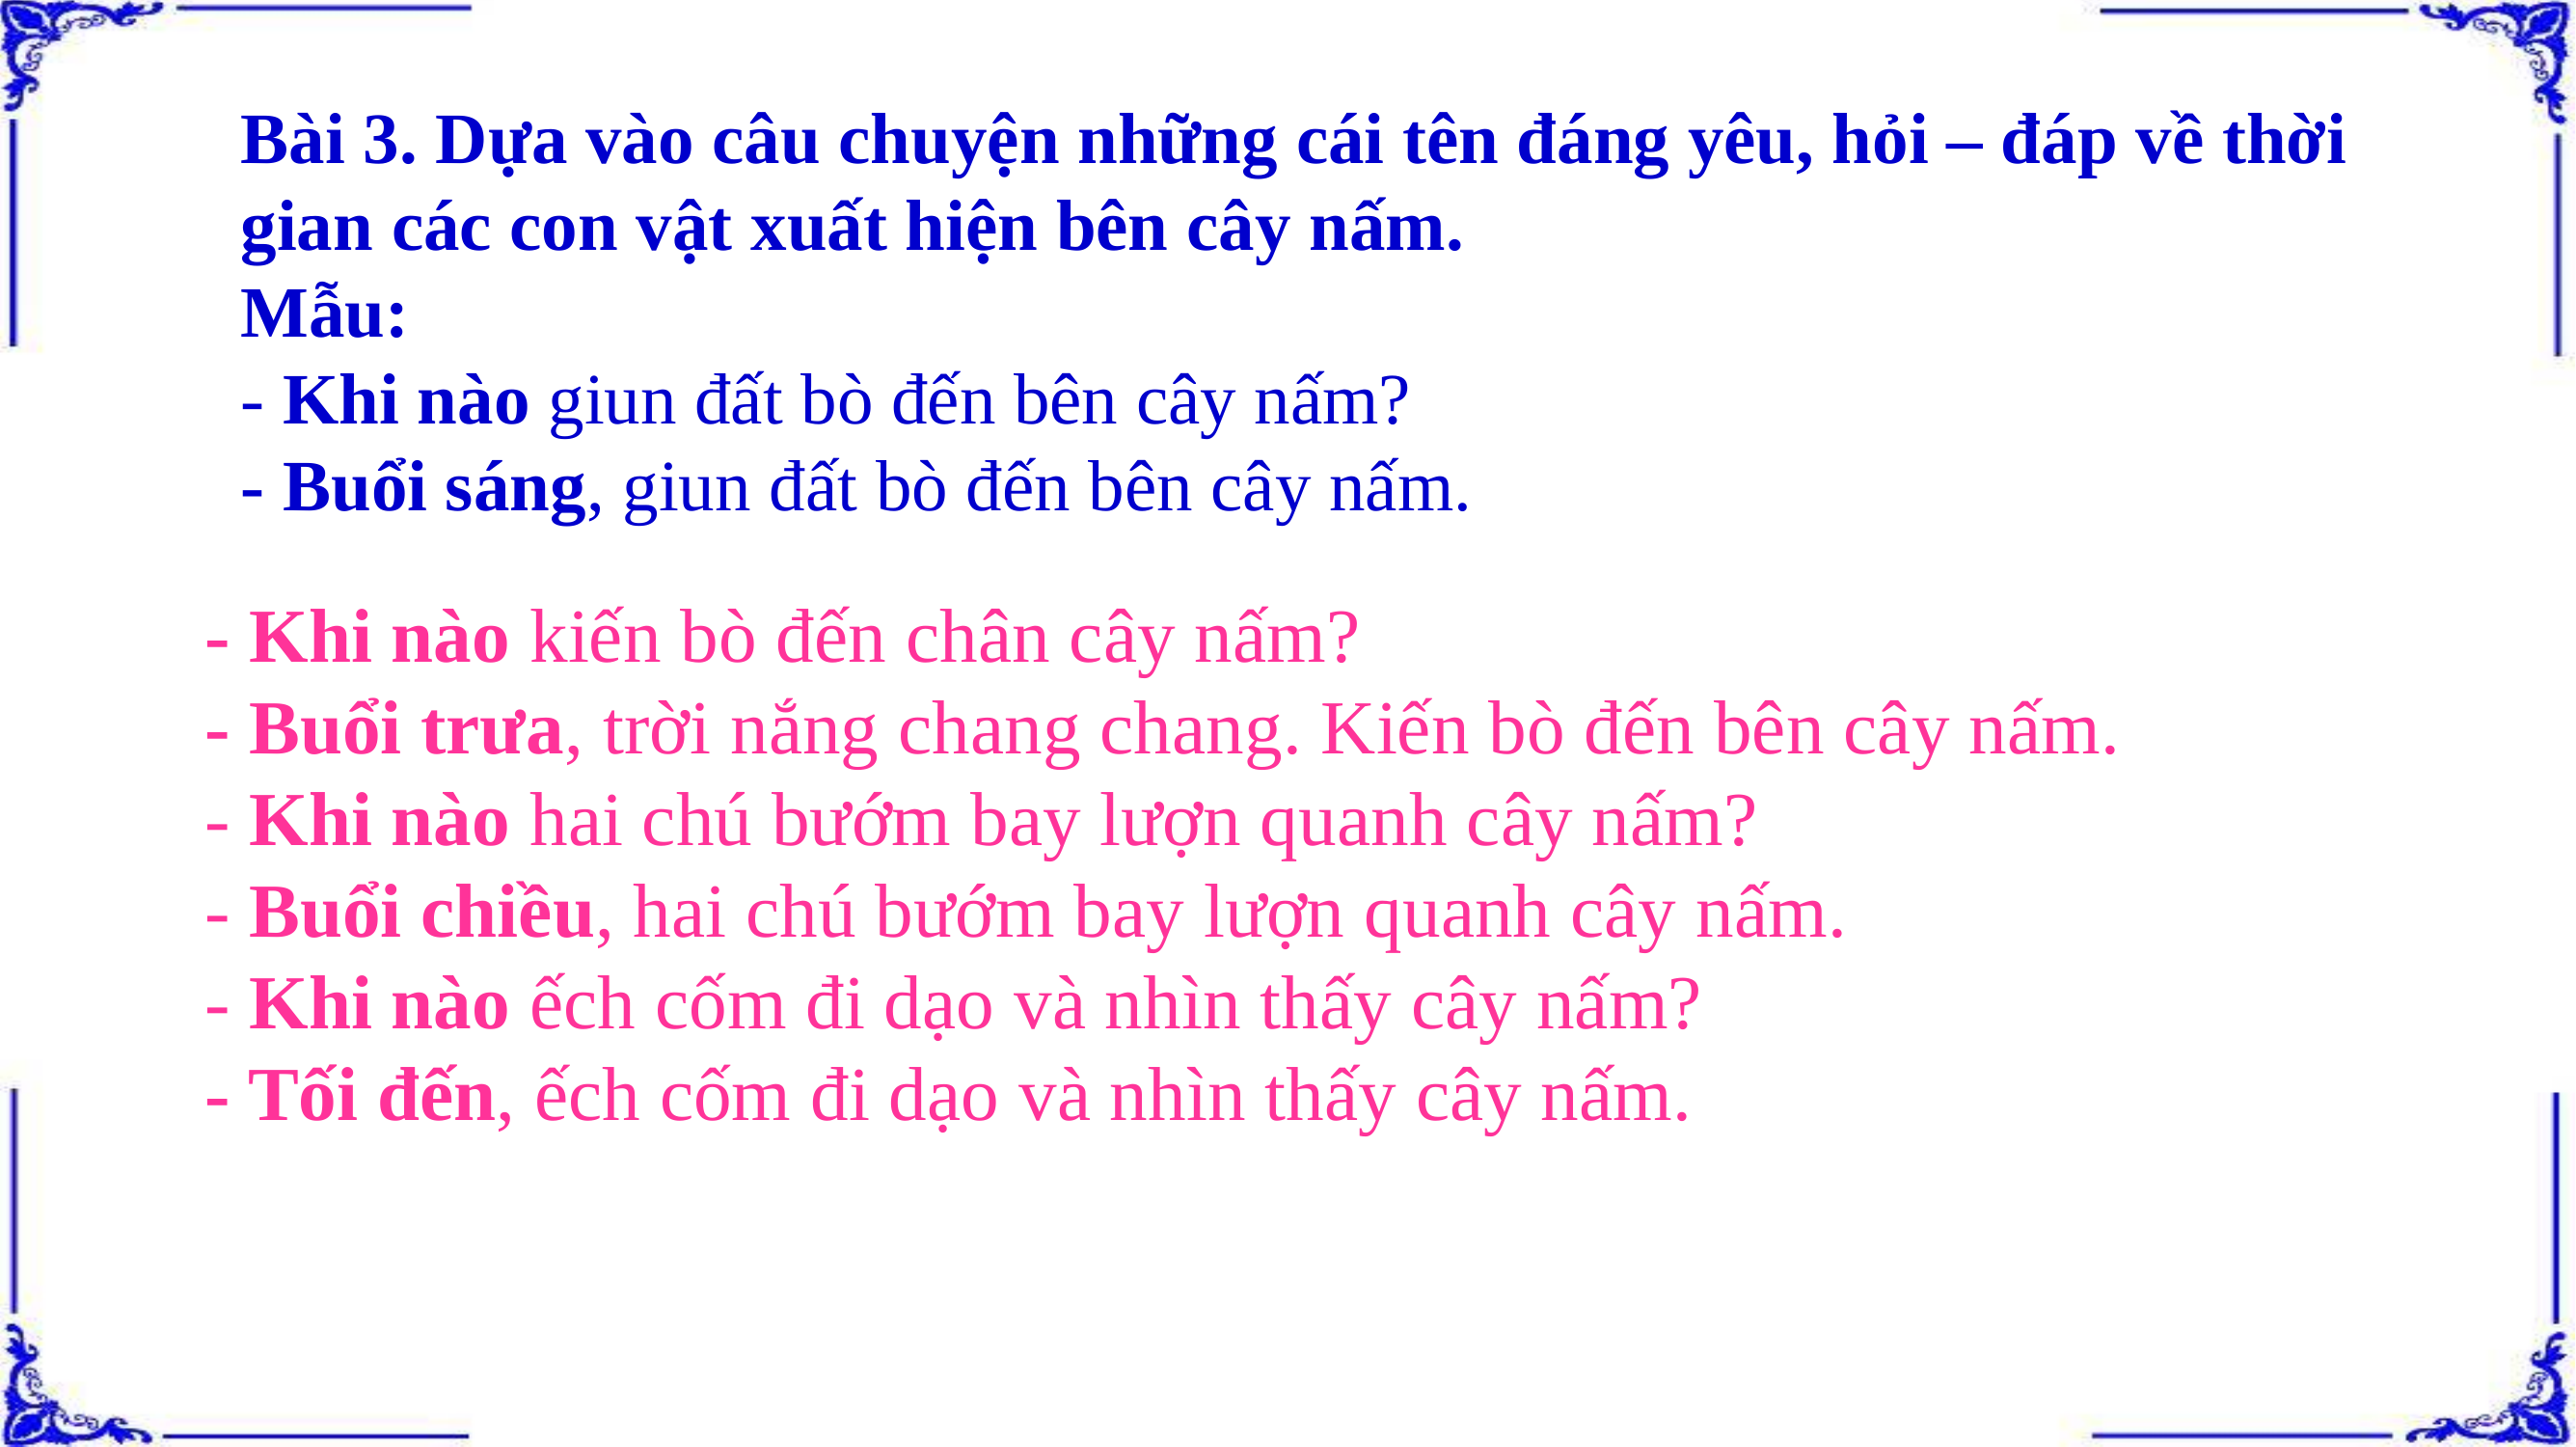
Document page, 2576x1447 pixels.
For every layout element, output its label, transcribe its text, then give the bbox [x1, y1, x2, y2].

text_box Bài 3. Dựa vào câu chuyện những cái tên đáng yêu, hỏi – đáp về thời gian các con vật xuất hiện bên cây nấm. Mẫu: - Khi nào giun đất bò đến bên cây nấm? - Buổi sáng, giun đất bò đến bên cây nấm. [226, 84, 2376, 578]
text_box - Khi nào kiến bò đến chân cây nấm? - Buổi trưa, trời nắng chang chang. Kiến bò đến bên cây nấm. - Khi nào hai chú bướm bay lượn quanh cây nấm? - Buổi chiều, hai chú bướm bay lượn quanh cây nấm. - Khi nào ếch cốm đi dạo và nhìn thấy cây nấm? - Tối đến, ếch cốm đi dạo và nhìn thấy cây nấm. [190, 578, 2493, 1143]
picture [0, 0, 2576, 1447]
